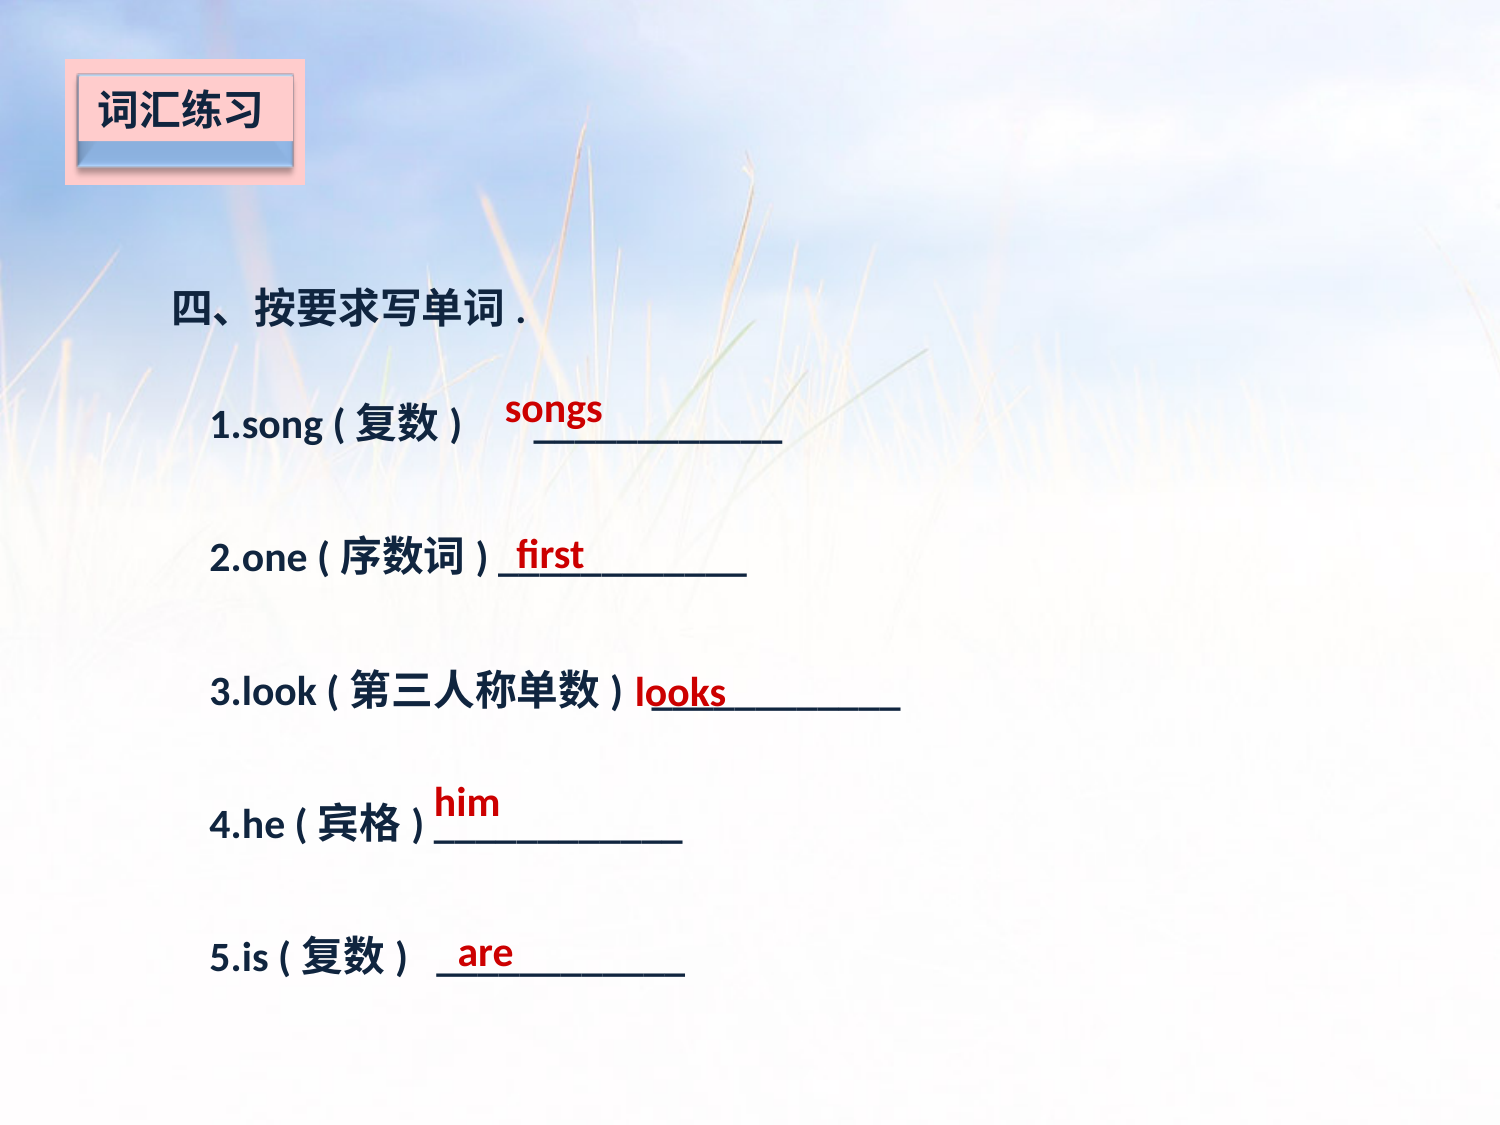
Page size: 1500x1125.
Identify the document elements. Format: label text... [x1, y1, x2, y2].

text_box looks [620, 656, 951, 722]
text_box first [501, 518, 880, 584]
text_box 1.song (复数) ____________ 2.one (序数词) ____________ 3.look (第三人称单数) ____________ 4.he (宾格) ____________ 5.is (复数) ____________ [194, 389, 1341, 988]
text_box him [419, 767, 857, 833]
text_box songs [490, 373, 750, 439]
text_box 四、按要求写单词. [156, 274, 708, 339]
picture [0, 0, 1500, 1125]
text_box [64, 58, 306, 186]
text_box are [442, 917, 550, 982]
